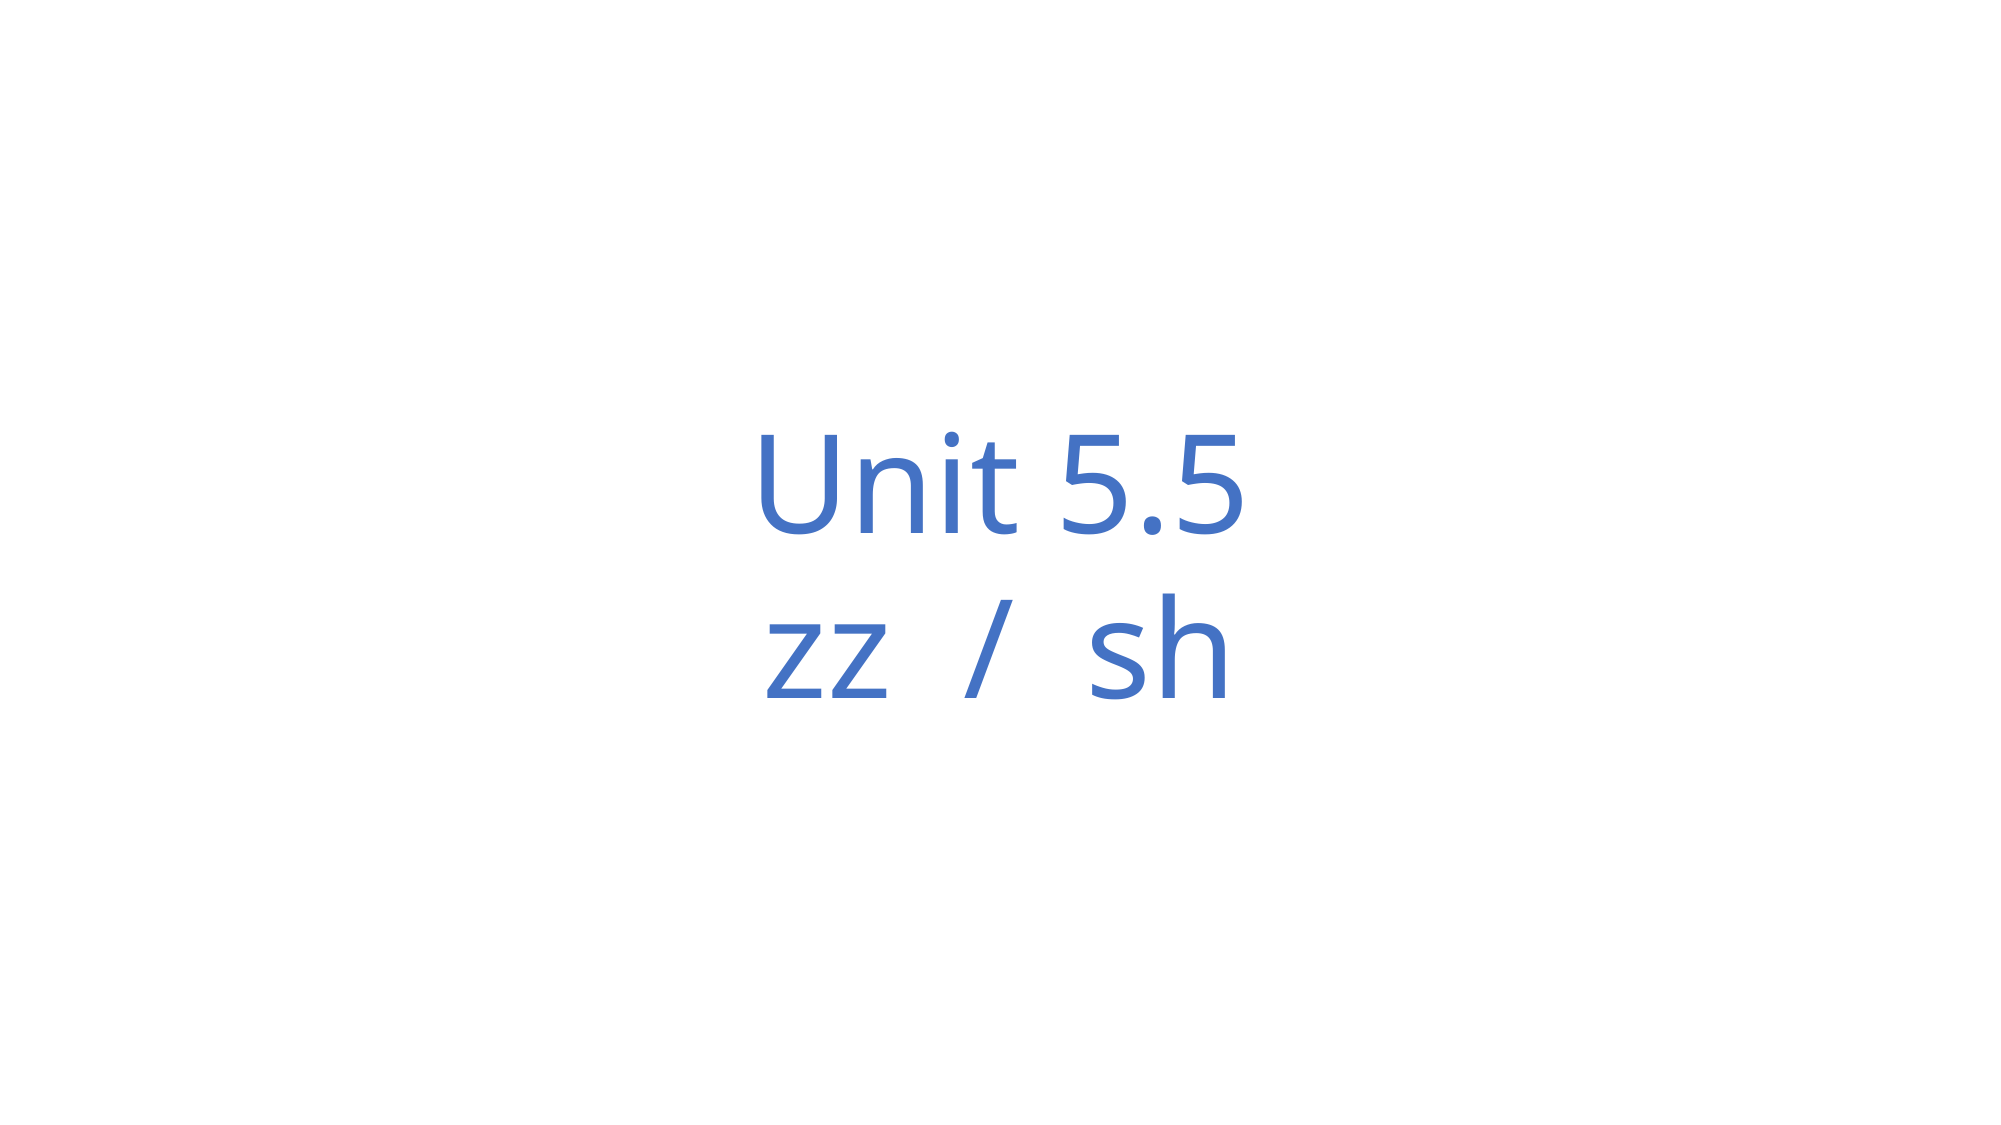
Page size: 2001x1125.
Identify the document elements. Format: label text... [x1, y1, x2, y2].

text_box Unit 5.5 zz / sh [90, 388, 1910, 733]
